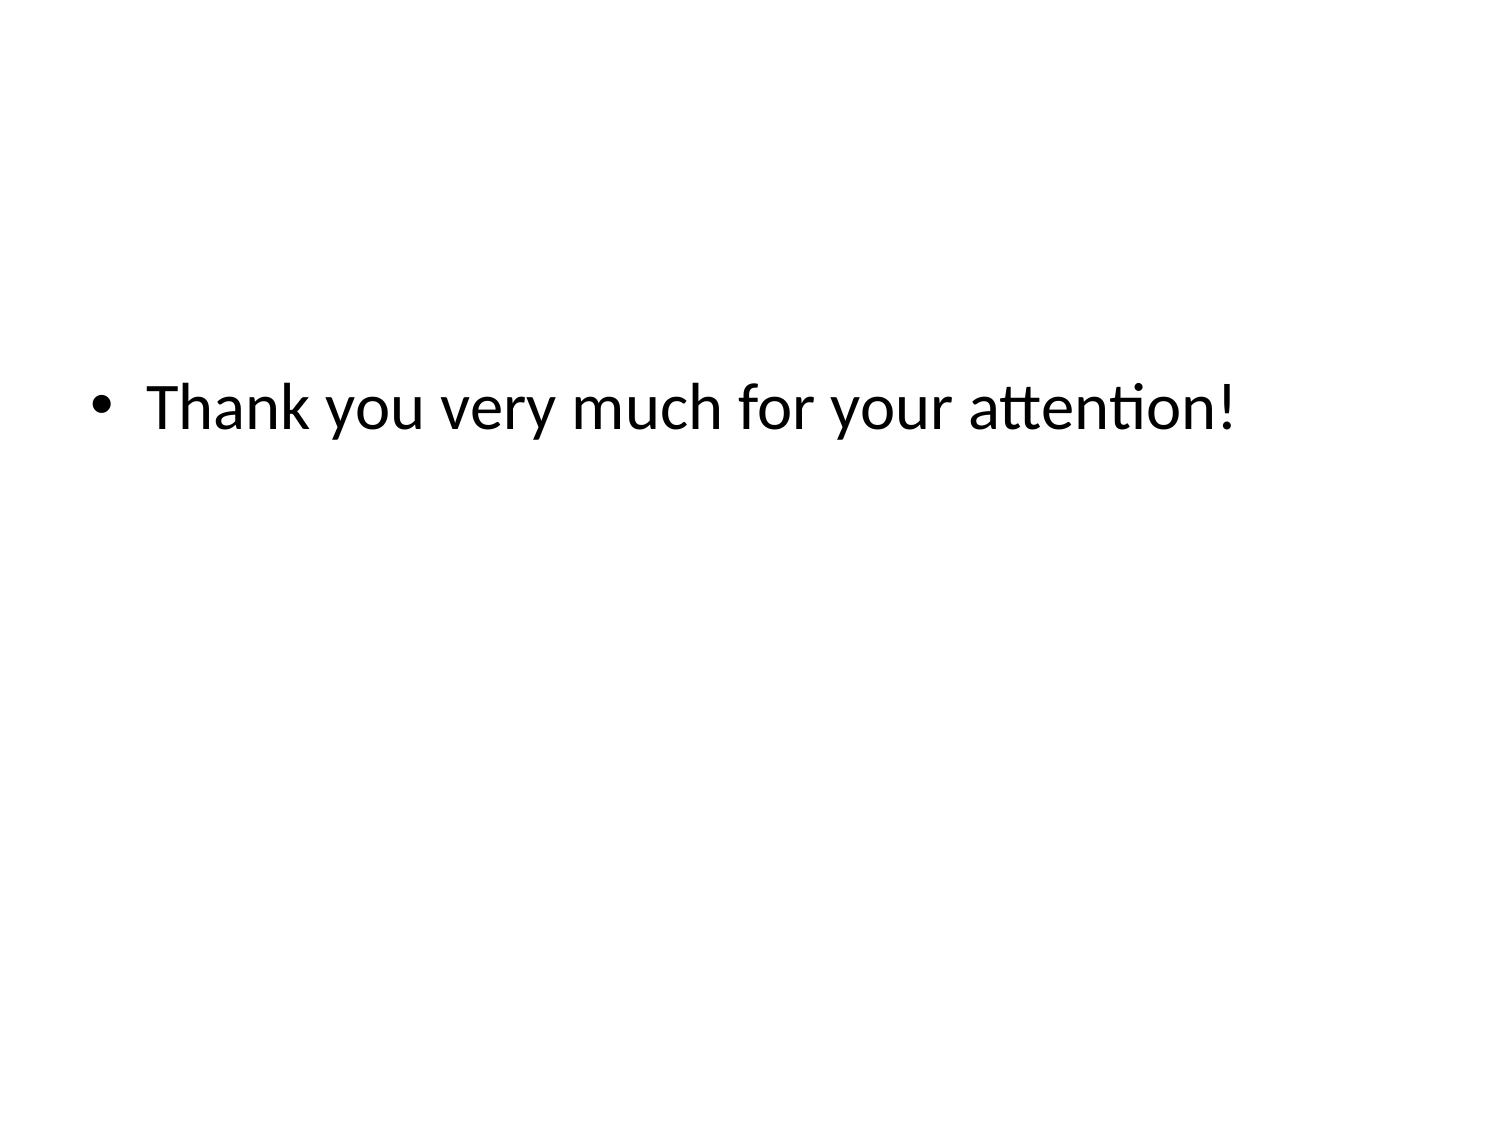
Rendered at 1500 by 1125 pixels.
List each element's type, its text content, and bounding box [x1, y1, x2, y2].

list Thank you very much for your attention! [75, 262, 1425, 1005]
